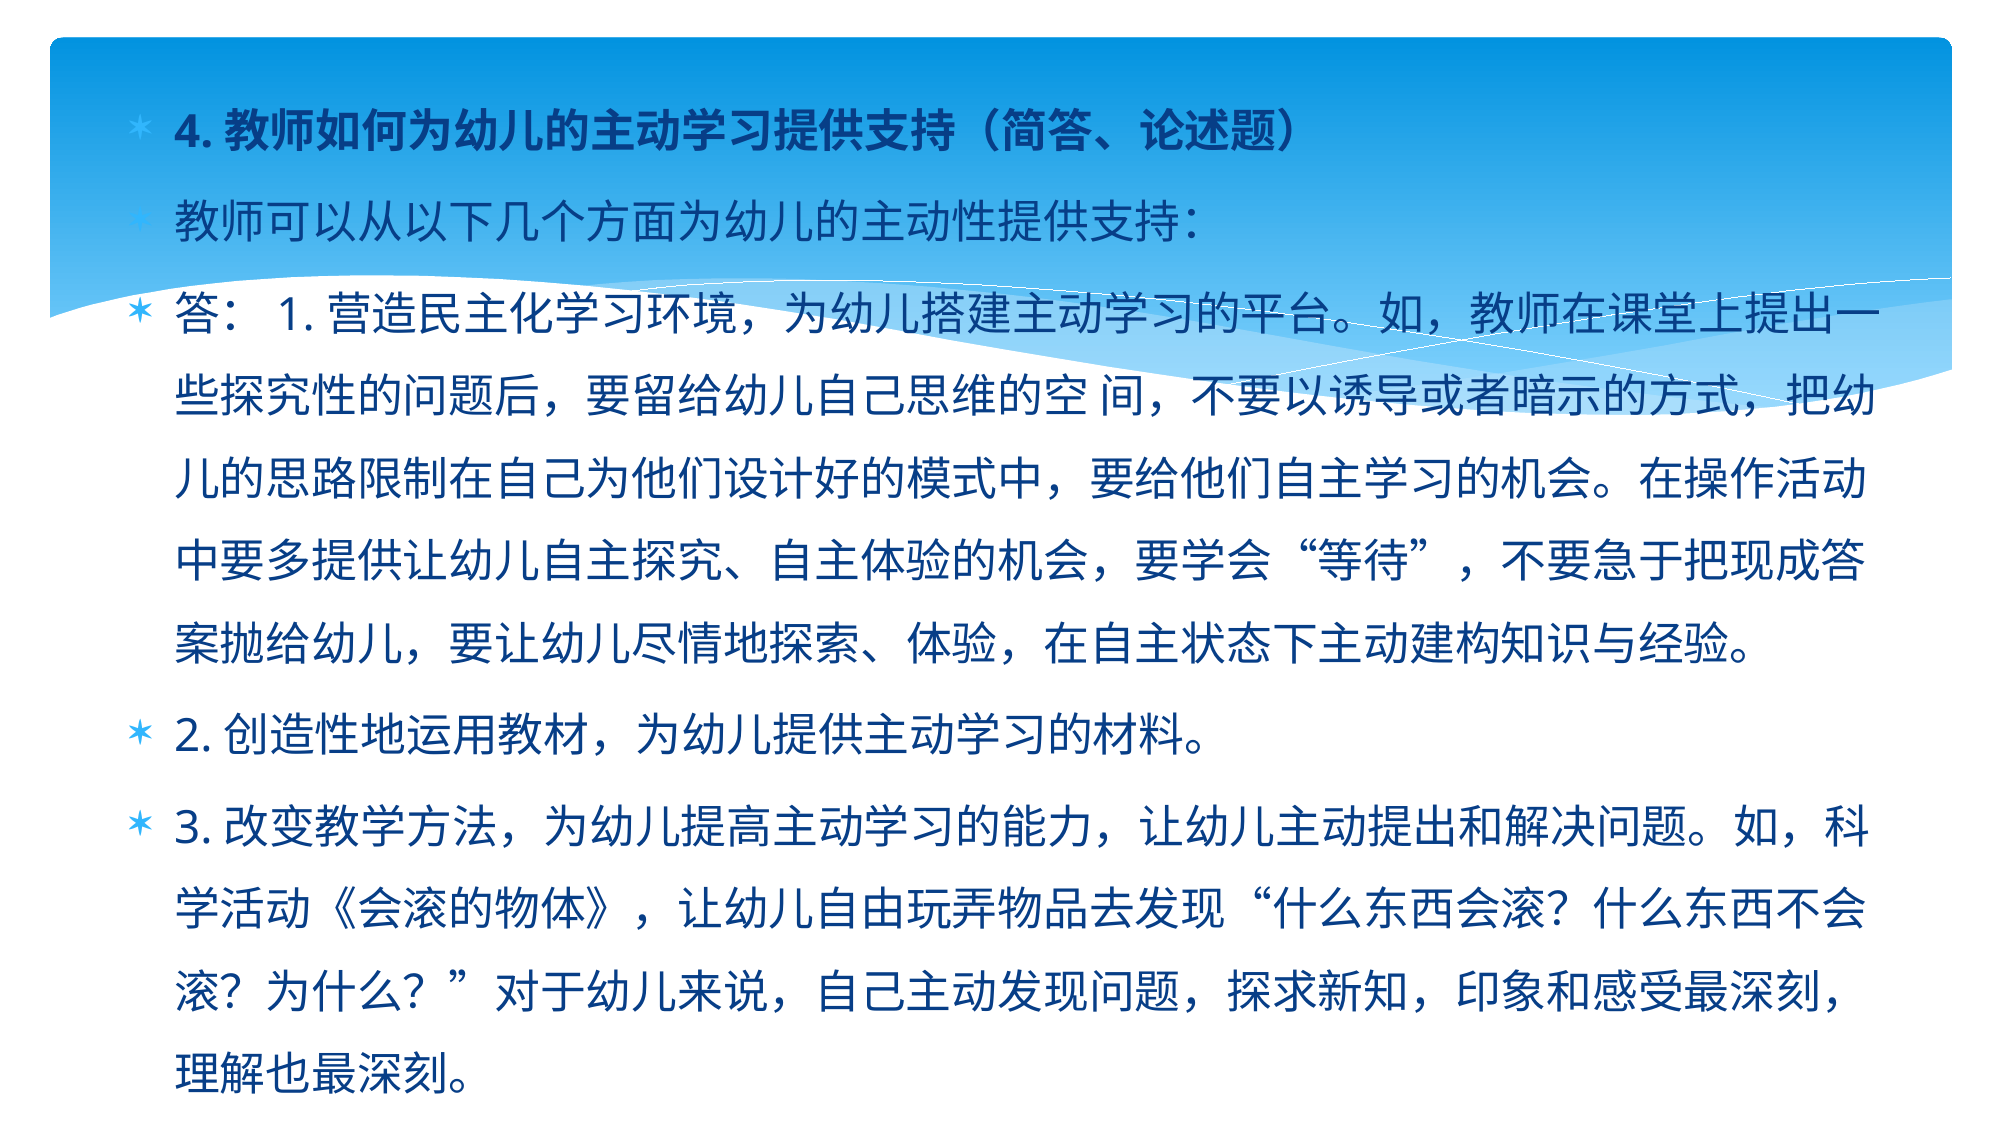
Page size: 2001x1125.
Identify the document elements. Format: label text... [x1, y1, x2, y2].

list 4.教师如何为幼儿的主动学习提供支持（简答、论述题） 教师可以从以下几个方面为幼儿的主动性提供支持： 答：1.营造民主化学习环境，为幼儿搭建主动学习的平台。如，教师在课堂上提出一些探究性的问题后，要留给幼儿自己思维的空 间，不要以诱导或者暗示的方式，把幼儿的思路限制在自己为他们设计好的模式中，要给他们自主学习的机会。在操作活动中要多提供让幼儿自主探究、自主体验的机会，要学会“等待”，不要急于把现成答案抛给幼儿，要让幼儿尽情地探索、体验，在自主状态下主动建构知识与经验。 2.创造性地运用教材，为幼儿提供主动学习的材料。 3.改变教学方法，为幼儿提高主动学习的能力，让幼儿主动提出和解决问题。如，科学活动《会滚的物体》，让幼儿自由玩弄物品去发现“什么东西会滚？什么东西不会滚？为什么？”对于幼儿来说，自己主动发现问题，探求新知，印象和感受最深刻，理解也最深刻。 [114, 66, 1898, 633]
